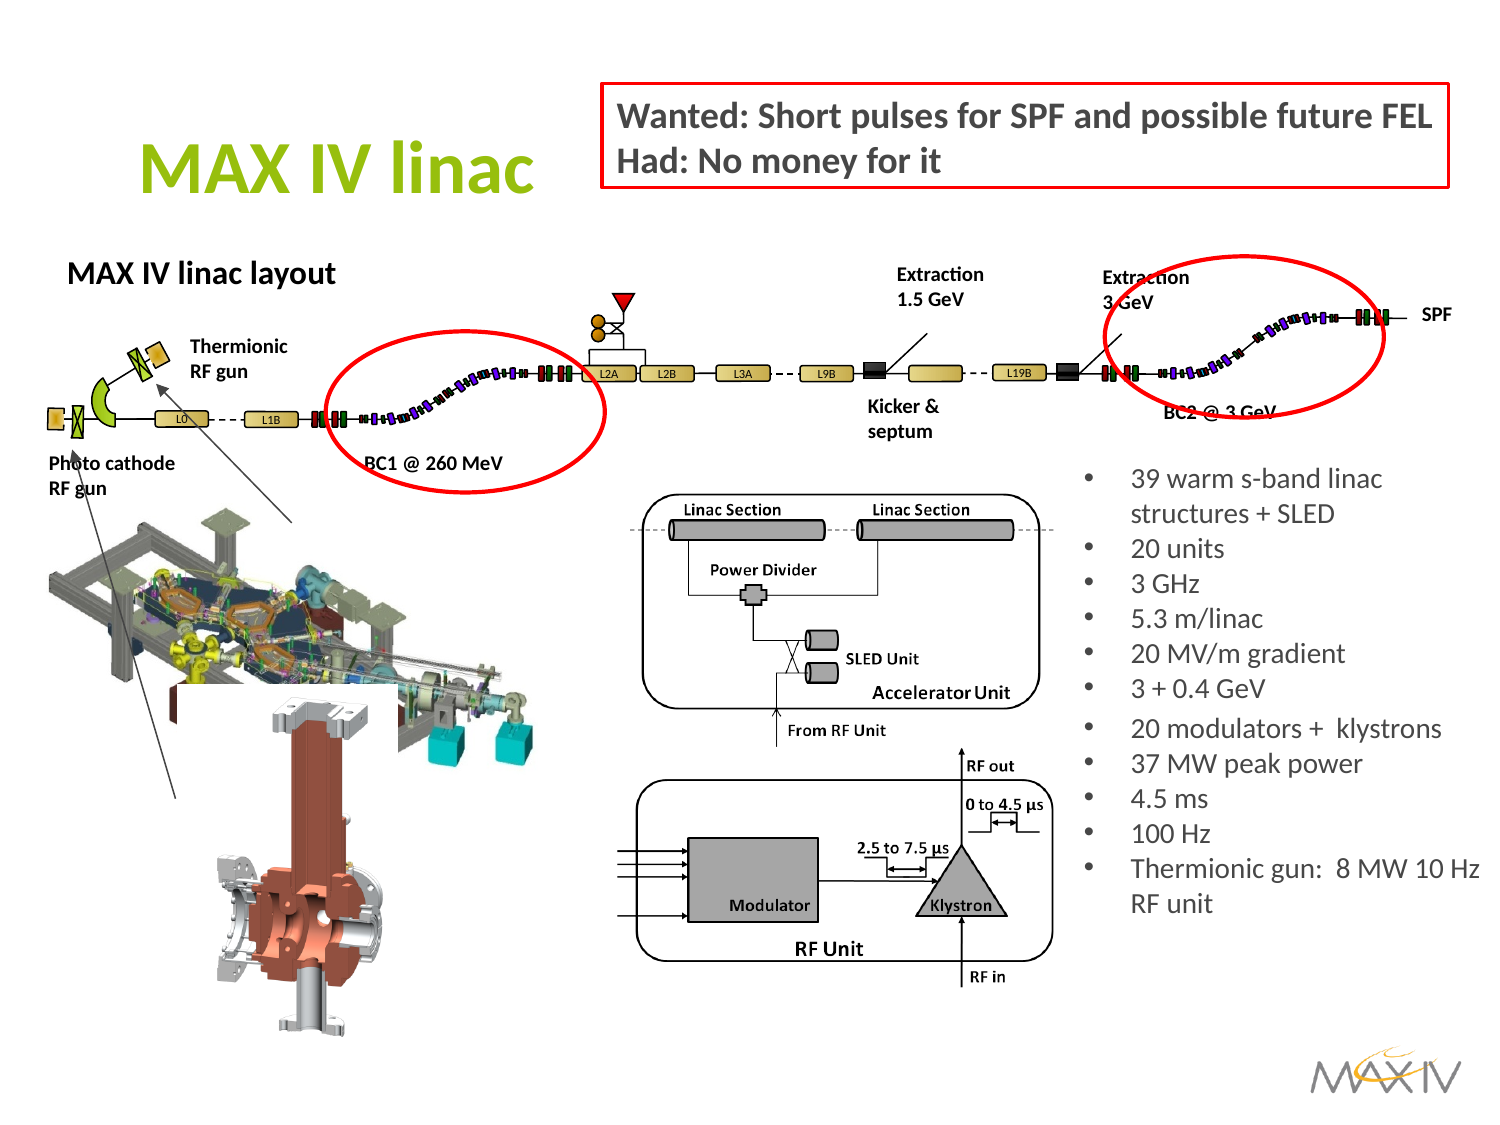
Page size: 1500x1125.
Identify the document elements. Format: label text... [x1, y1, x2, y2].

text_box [33, 243, 1483, 509]
picture [42, 503, 545, 1053]
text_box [155, 383, 292, 524]
picture [616, 509, 1055, 992]
text_box Wanted: Short pulses for SPF and possible future FEL Had: No money for it [601, 83, 1449, 188]
text_box 20 modulators + klystrons 37 MW peak power 4.5 ms 100 Hz Thermionic gun: 8 MW 10 Hz RF unit [1068, 701, 1500, 1032]
picture [1309, 1045, 1463, 1094]
text_box 39 warm s-band linac structures + SLED 20 units 3 GHz 5.3 m/linac 20 MV/m gradient 3 + 0.4 GeV [1068, 452, 1500, 701]
title MAX IV linac [123, 28, 1370, 217]
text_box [71, 449, 176, 799]
